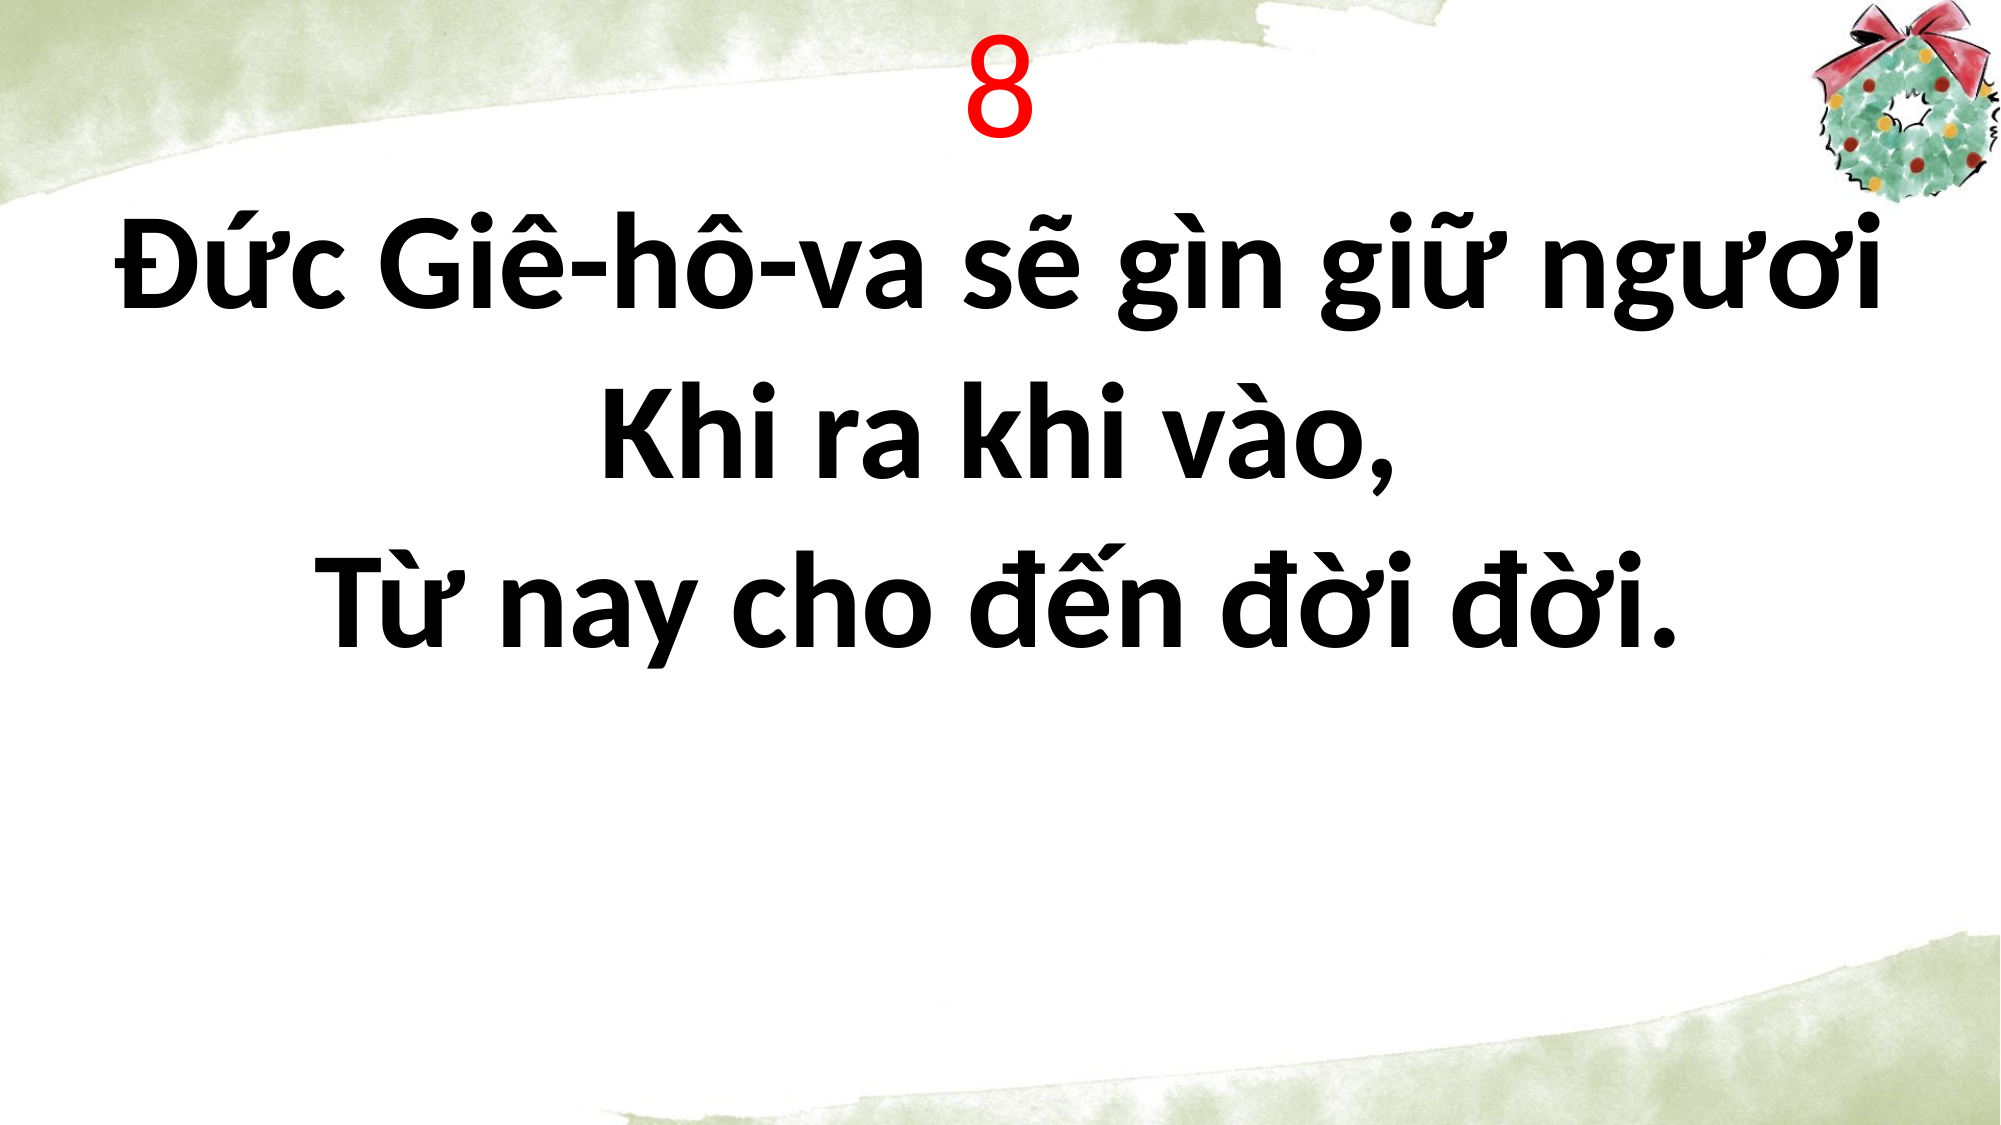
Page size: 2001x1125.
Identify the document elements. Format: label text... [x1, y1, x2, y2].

list 8 Đức Giê-hô-va sẽ gìn giữ ngươi Khi ra khi vào, Từ nay cho đến đời đời. [0, 0, 2000, 1125]
